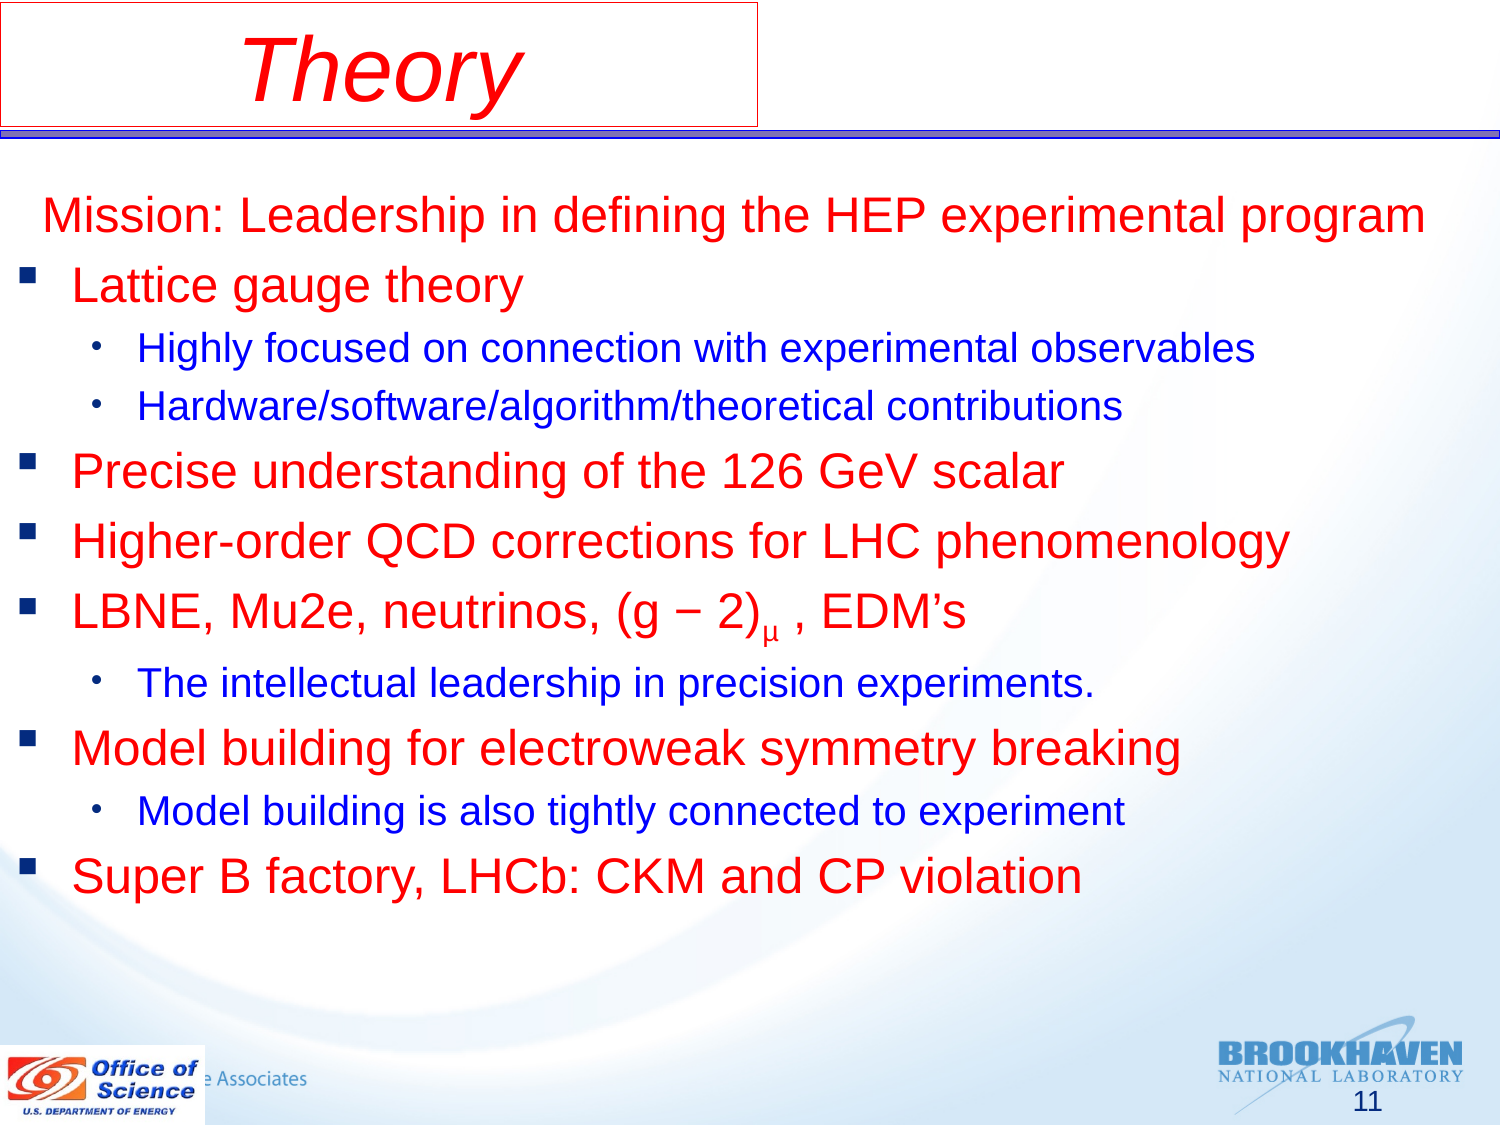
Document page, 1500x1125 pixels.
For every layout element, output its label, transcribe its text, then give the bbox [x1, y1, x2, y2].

list Mission: Leadership in defining the HEP experimental program Lattice gauge theory Highly focused on connection with experimental observables Hardware/software/algorithm/theoretical contributions Precise understanding of the 126 GeV scalar Higher-order QCD corrections for LHC phenomenology LBNE, Mu2e, neutrinos, (g − 2)µ , EDM’s The intellectual leadership in precision experiments. Model building for electroweak symmetry breaking Model building is also tightly connected to experiment Super B factory, LHCb: CKM and CP violation [0, 174, 1470, 1052]
picture [0, 139, 1500, 1125]
text_box Theory [0, 2, 758, 127]
picture [0, 0, 1500, 130]
slide_number 11 [1337, 1061, 1500, 1125]
